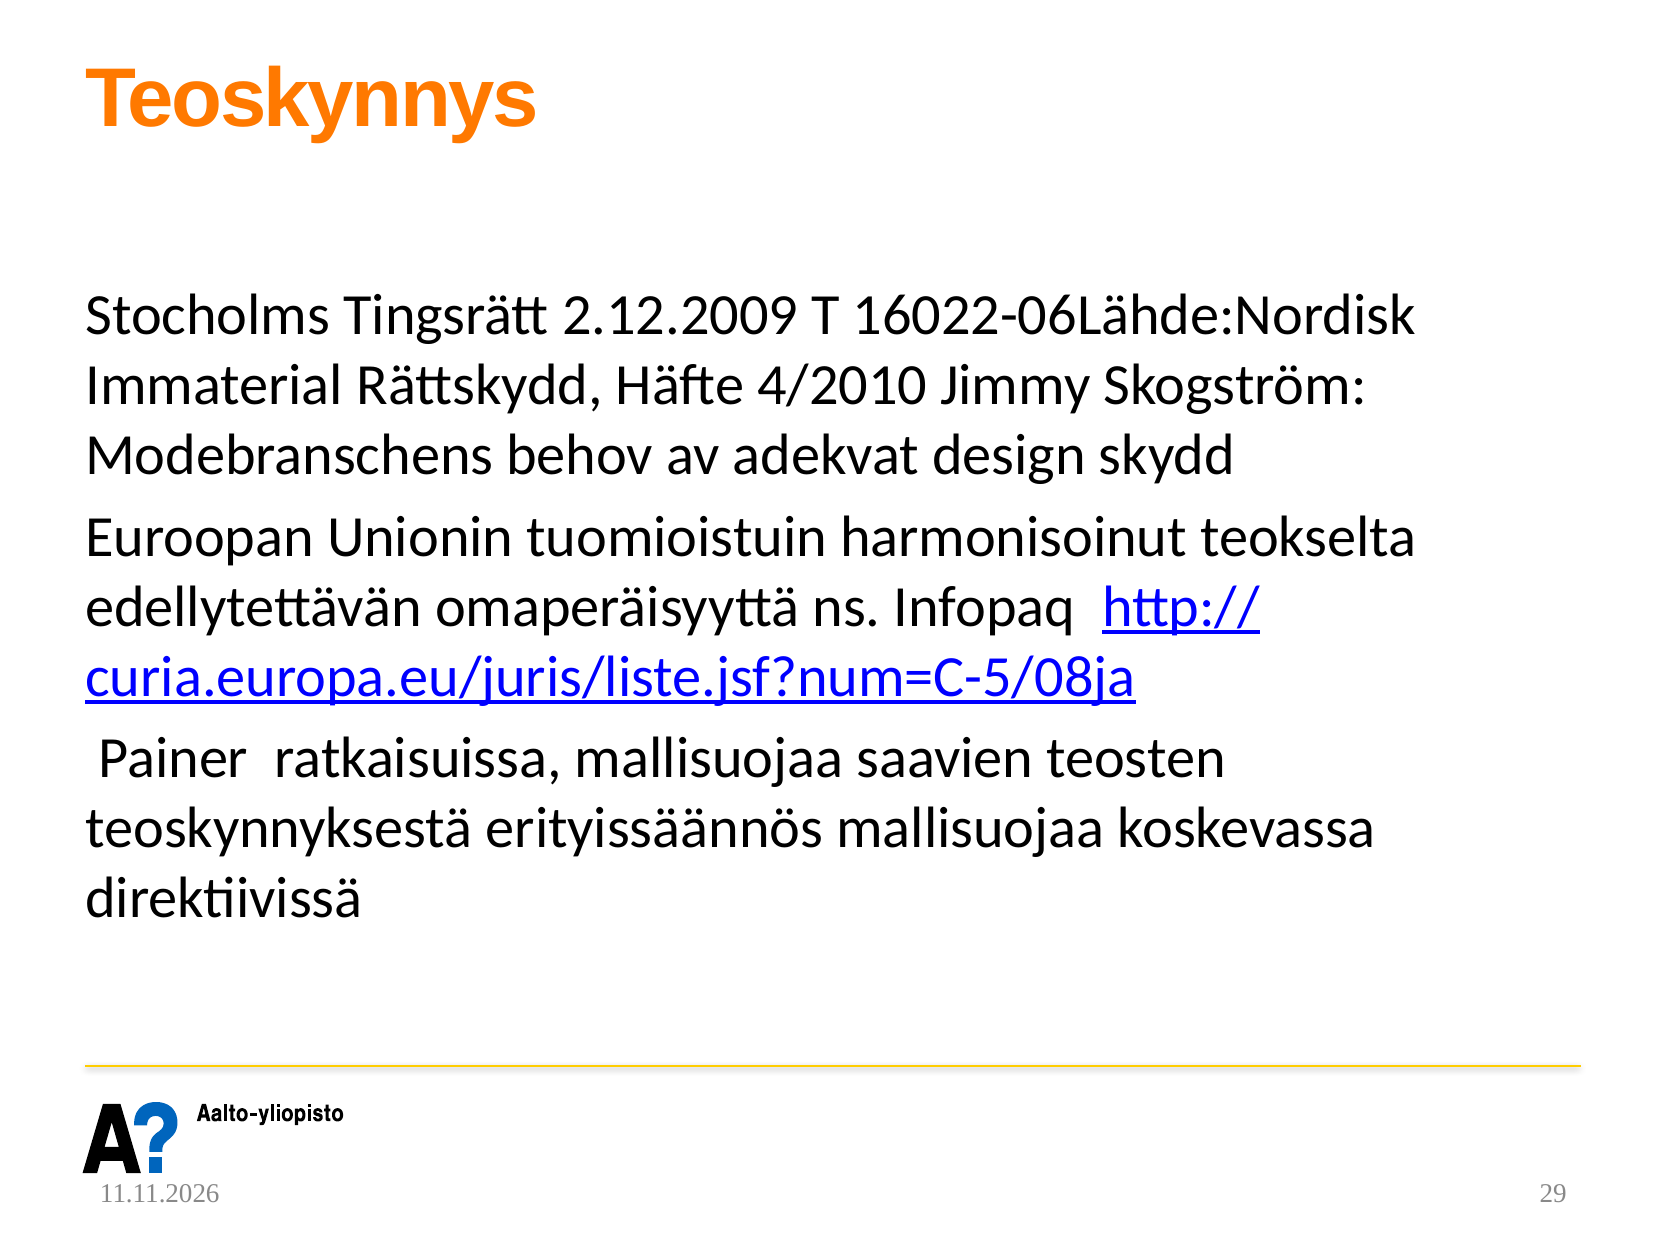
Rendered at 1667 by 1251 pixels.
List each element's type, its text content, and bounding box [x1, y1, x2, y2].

slide_number 29 [1194, 1158, 1584, 1225]
title Teoskynnys [85, 58, 1582, 276]
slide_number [83, 1158, 473, 1225]
list Stocholms Tingsrätt 2.12.2009 T 16022-06Lähde:Nordisk Immaterial Rättskydd, Häfte 4/2010 Jimmy Skogström: Modebranschens behov av adekvat design skydd Euroopan Unionin tuomioistuin harmonisoinut teokselta edellytettävän omaperäisyyttä ns. Infopaq http://curia.europa.eu/juris/liste.jsf?num=C-5/08ja Painer ratkaisuissa, mallisuojaa saavien teosten teoskynnyksestä erityissäännös mallisuojaa koskevassa direktiivissä [85, 276, 1582, 1006]
